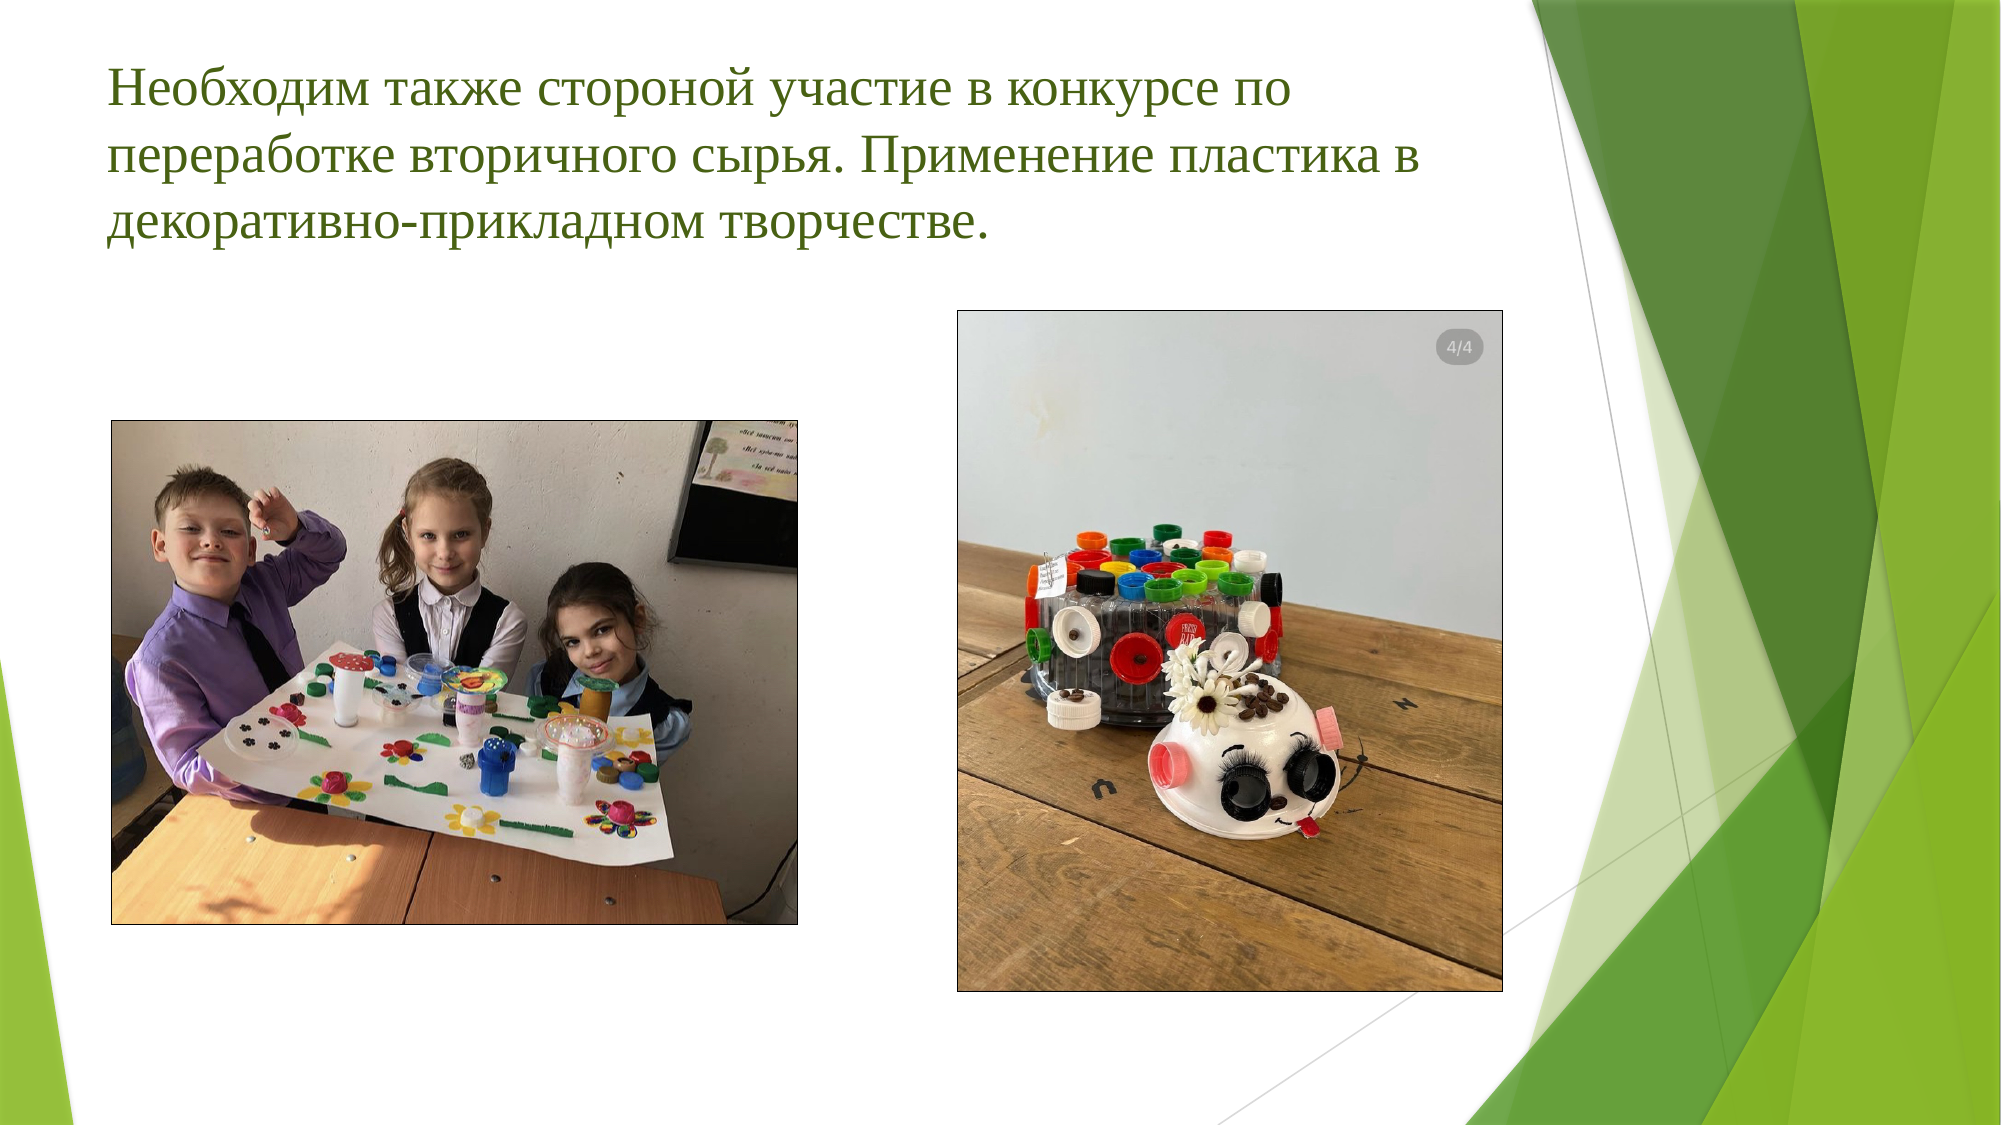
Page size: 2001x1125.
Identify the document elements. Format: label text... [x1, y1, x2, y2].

title Необходим также стороной участие в конкурсе по переработке вторичного сырья. Применение пластика в декоративно-прикладном творчестве. [92, 42, 1503, 260]
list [110, 420, 798, 926]
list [956, 309, 1503, 992]
